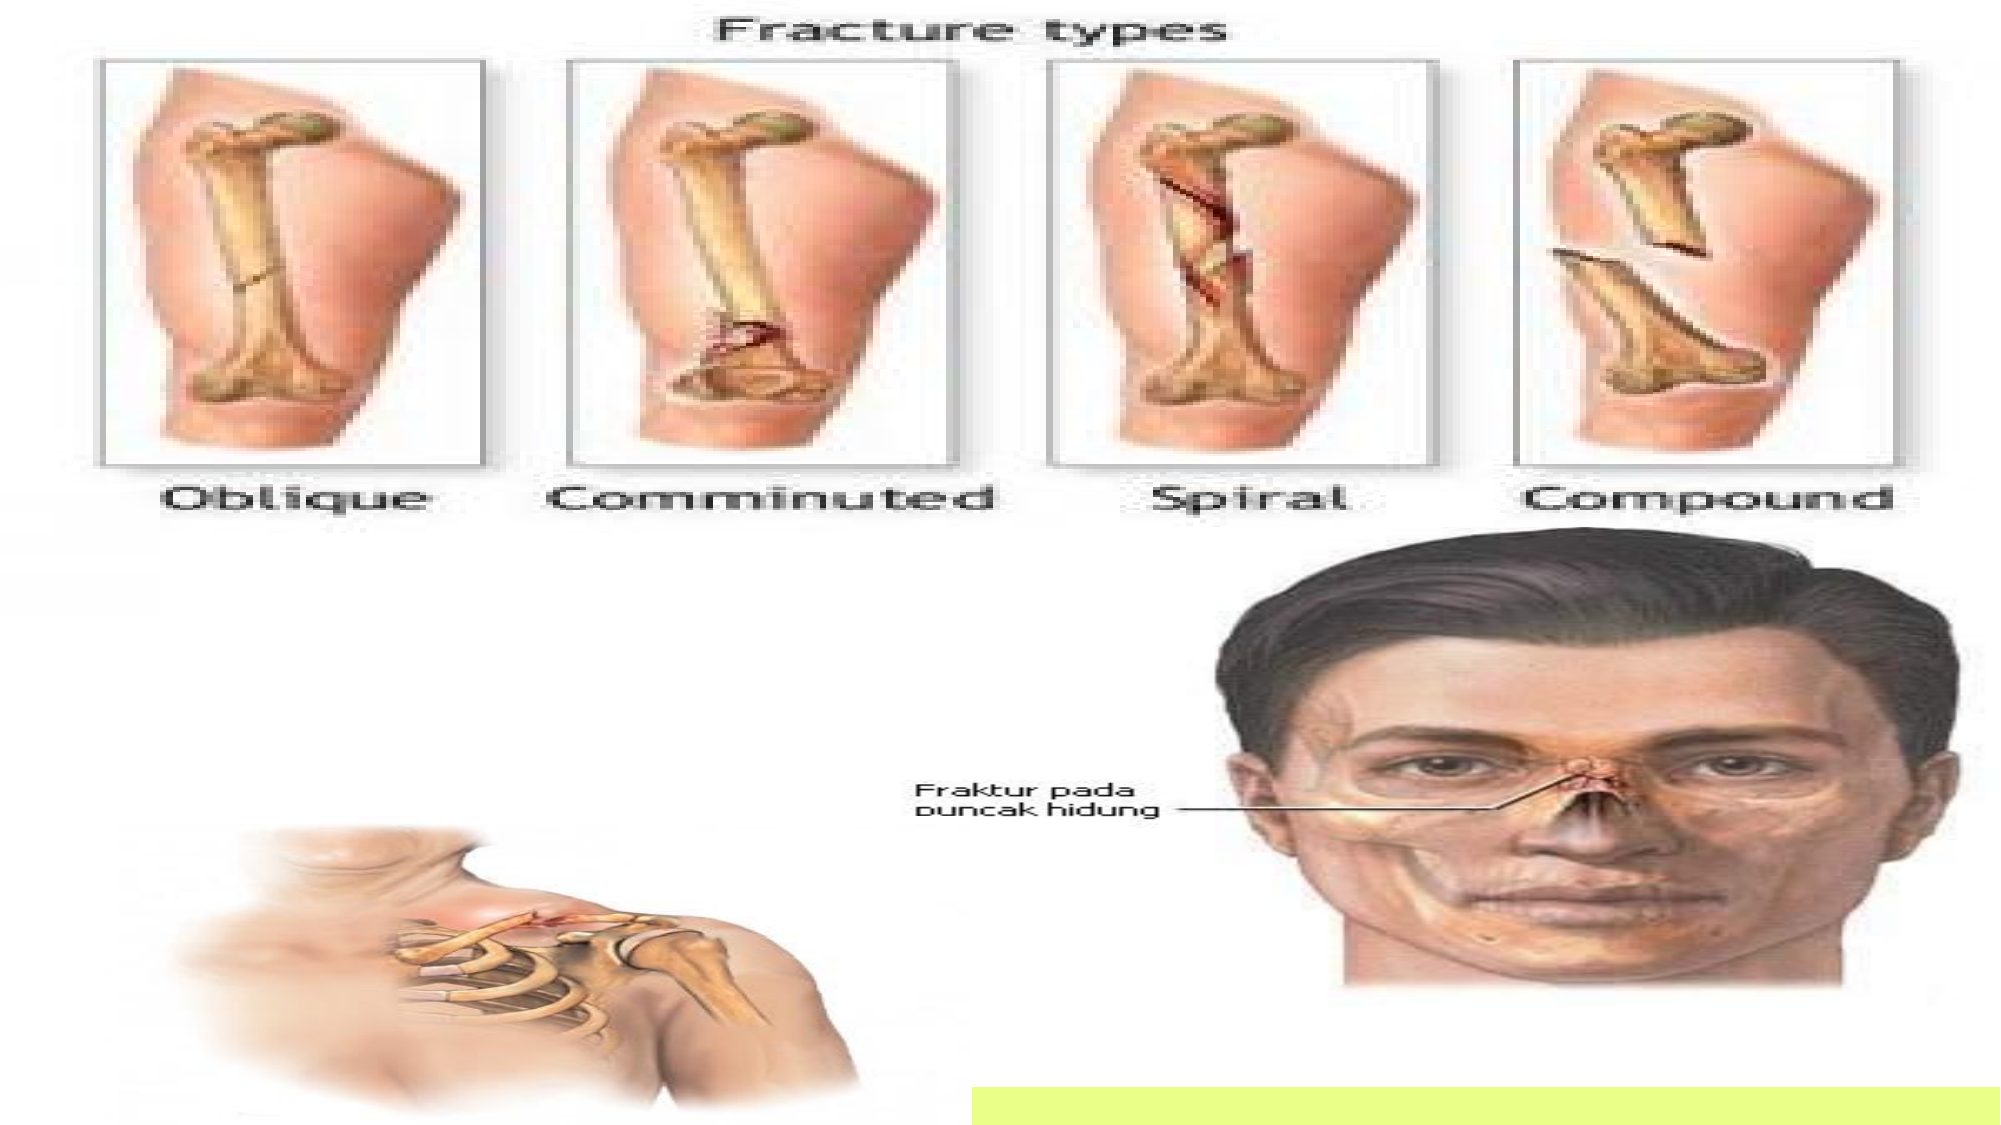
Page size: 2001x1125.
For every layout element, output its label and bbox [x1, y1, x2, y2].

text_box [0, 0, 2000, 1125]
